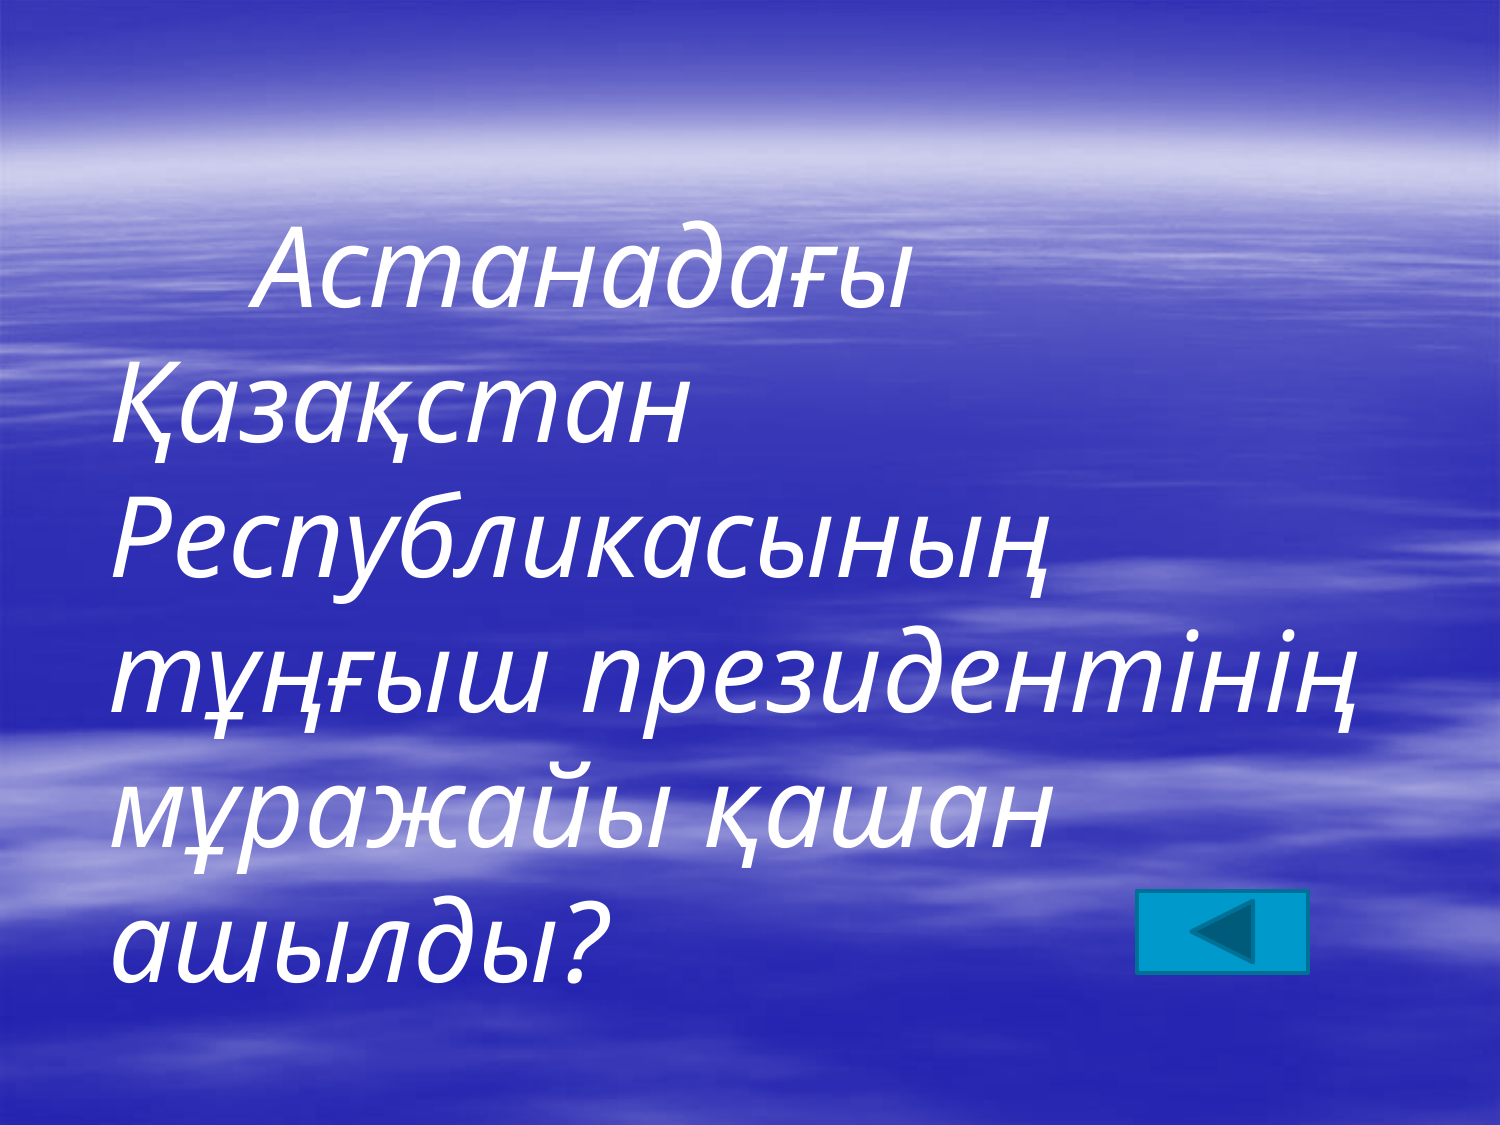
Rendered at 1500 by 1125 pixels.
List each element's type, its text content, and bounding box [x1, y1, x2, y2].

text_box Астанадағы Қазақстан Республикасының тұңғыш президентінің мұражайы қашан ашылды? [93, 187, 1430, 1013]
text_box [1135, 889, 1310, 975]
